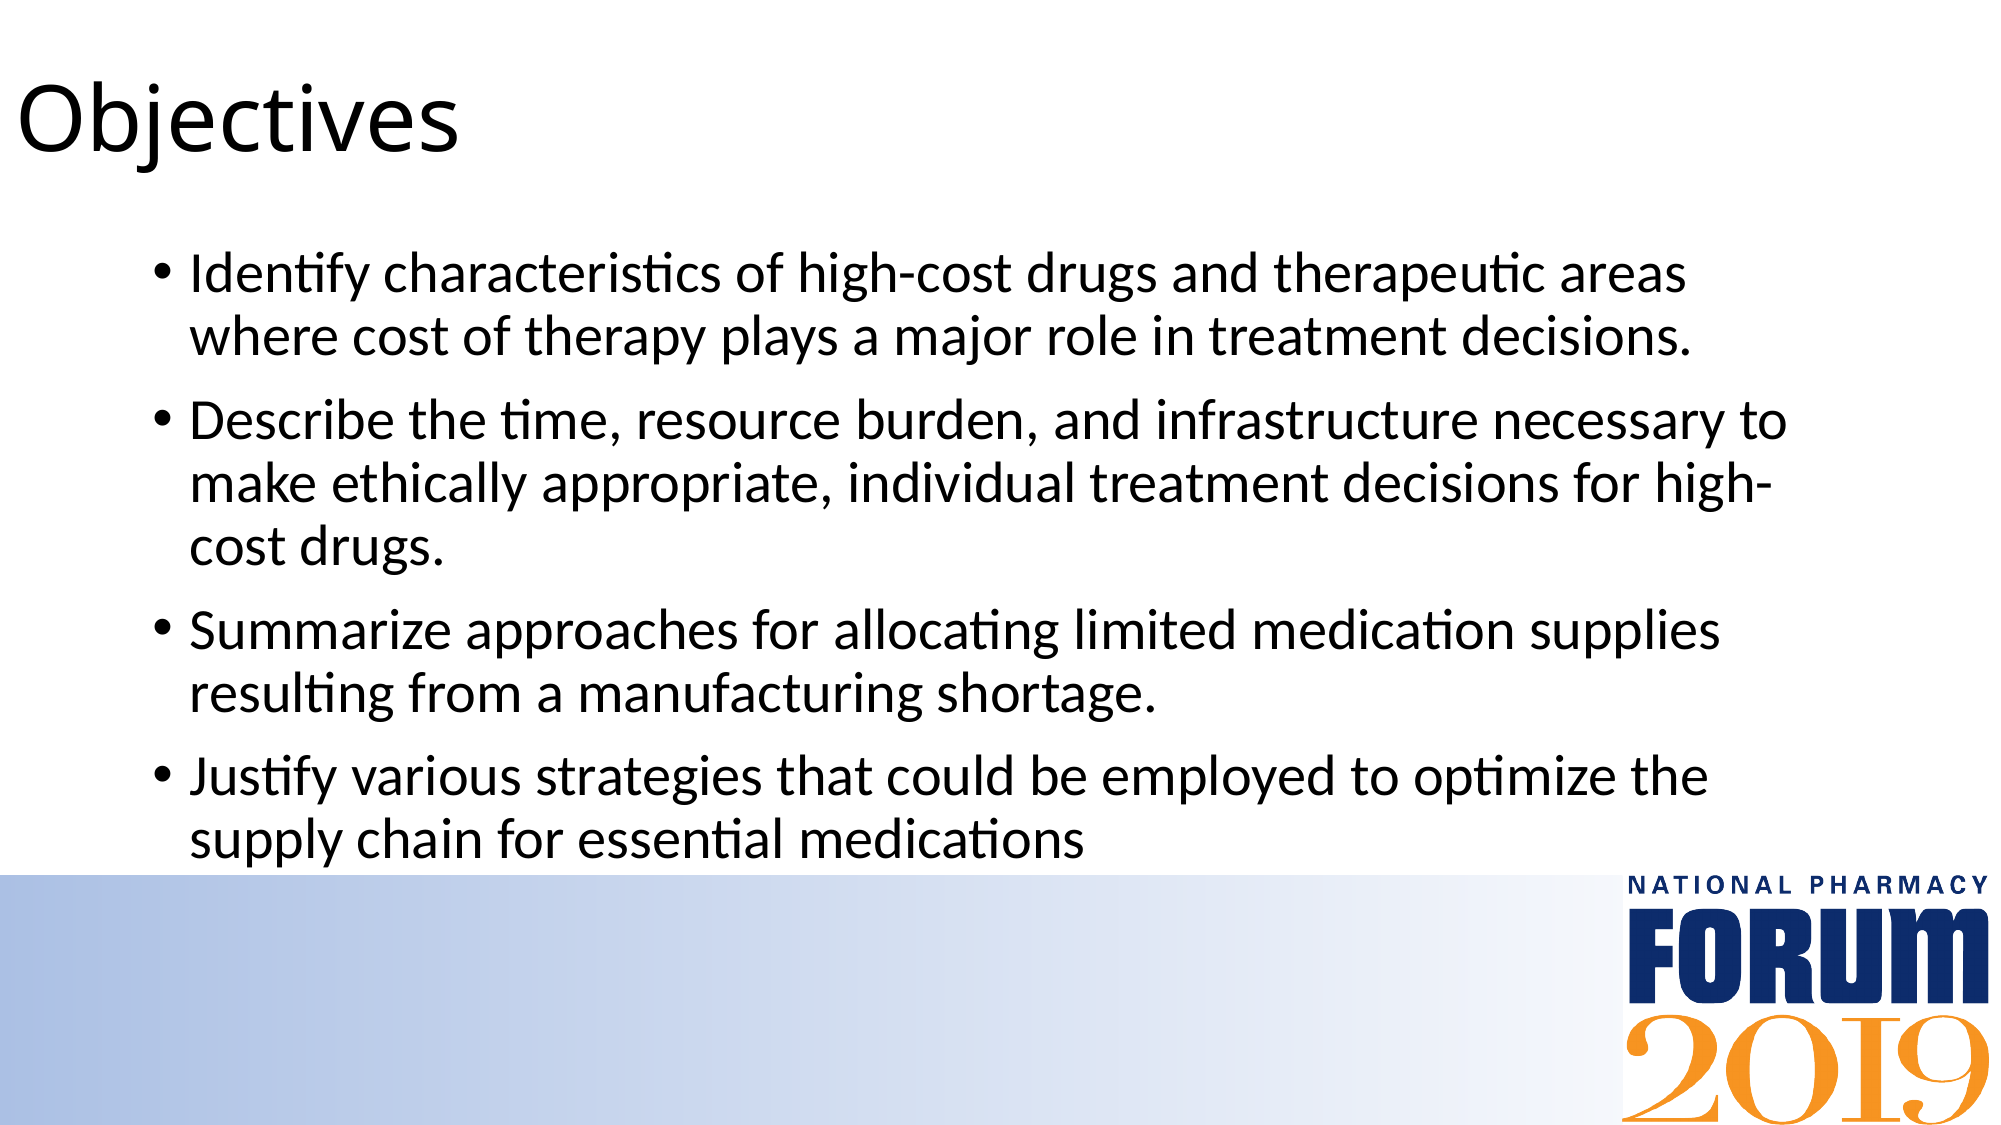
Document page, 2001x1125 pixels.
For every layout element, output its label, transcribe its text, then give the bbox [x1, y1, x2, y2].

title Objectives [0, 41, 1863, 203]
list Identify characteristics of high-cost drugs and therapeutic areas where cost of therapy plays a major role in treatment decisions. Describe the time, resource burden, and infrastructure necessary to make ethically appropriate, individual treatment decisions for high-cost drugs. Summarize approaches for allocating limited medication supplies resulting from a manufacturing shortage. Justify various strategies that could be employed to optimize the supply chain for essential medications [137, 234, 1863, 949]
text_box [0, 875, 1622, 1125]
picture [1622, 875, 1989, 1125]
